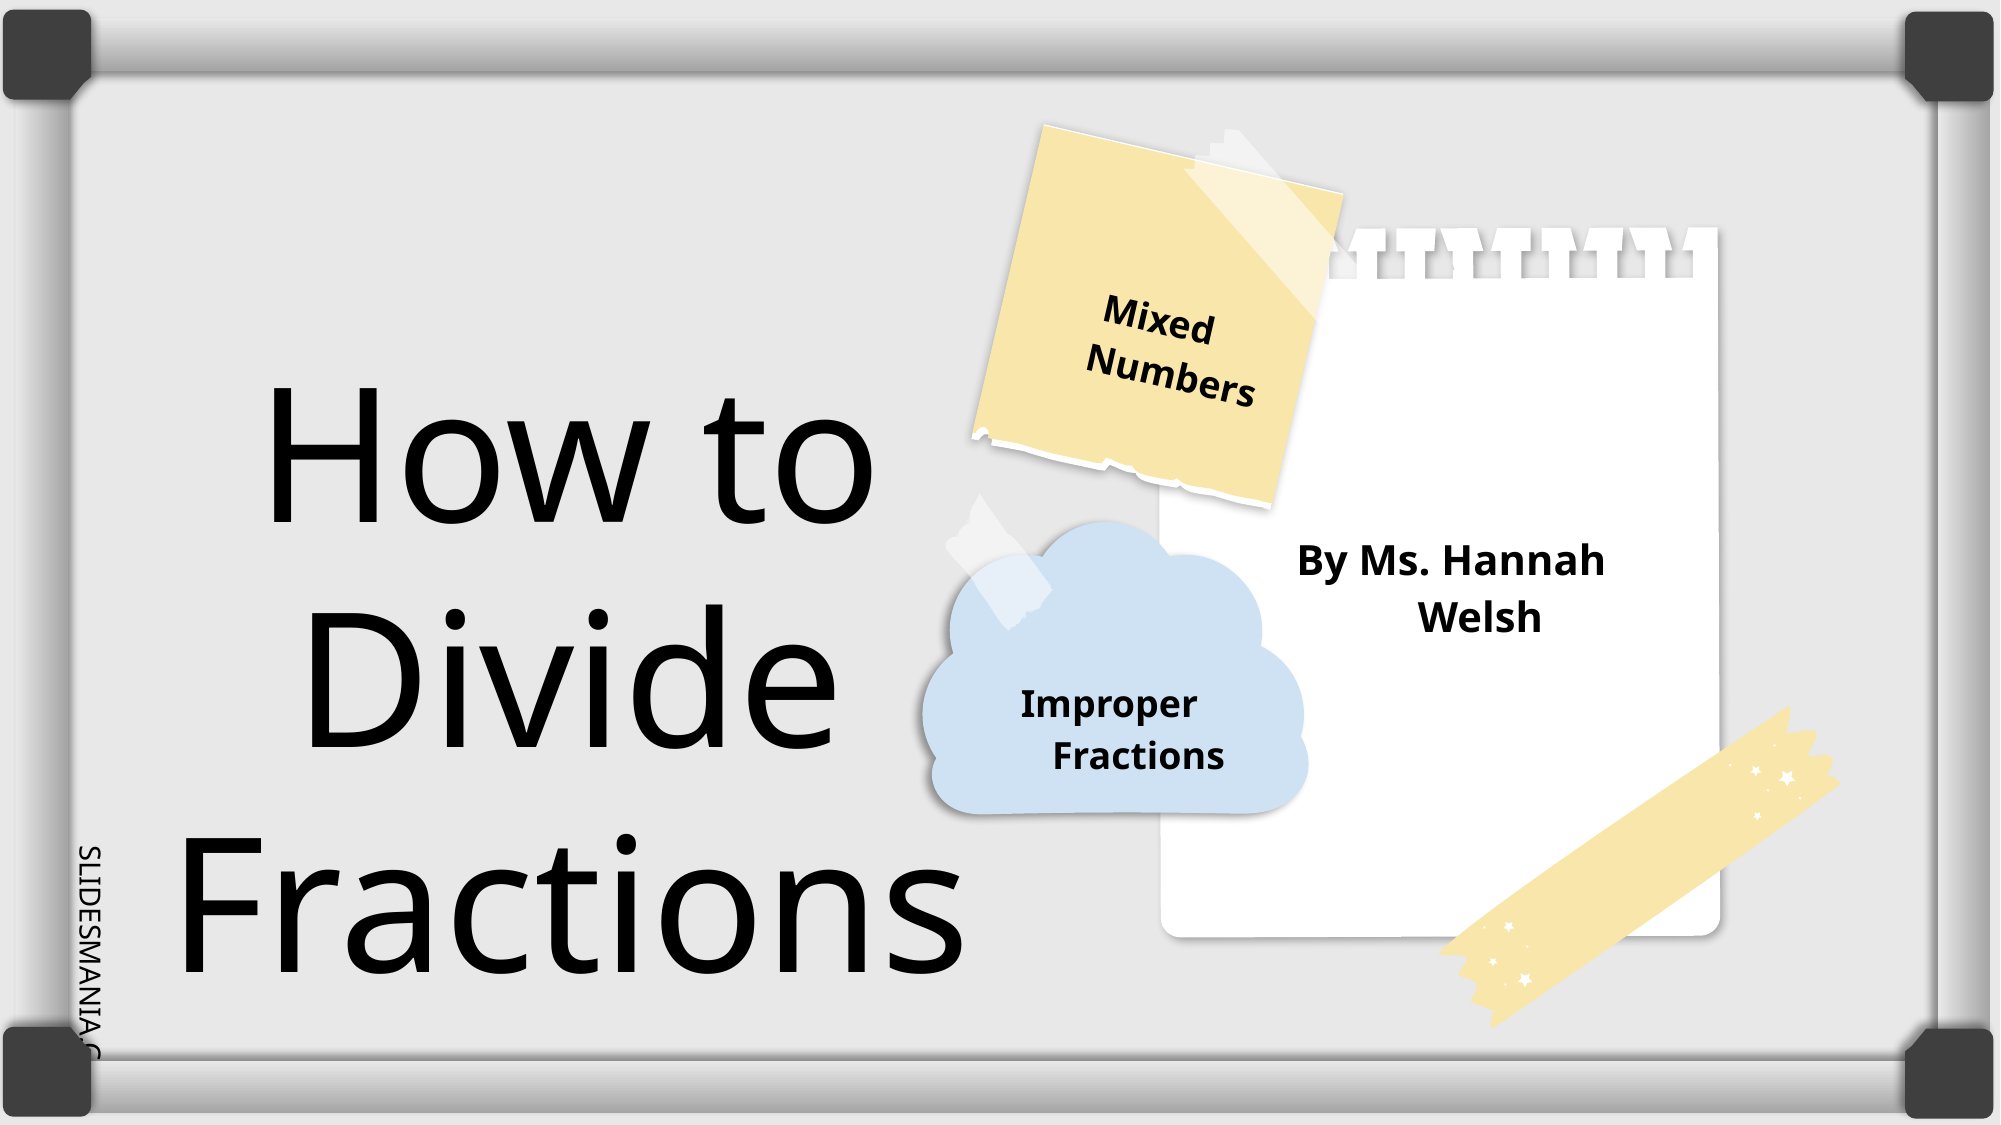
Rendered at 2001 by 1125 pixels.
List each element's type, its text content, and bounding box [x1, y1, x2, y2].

title How to Divide Fractions [143, 315, 996, 801]
subtitle By Ms. Hannah Welsh [1206, 506, 1680, 624]
text_box Mixed Numbers [939, 231, 1325, 570]
text_box Improper Fractions [895, 653, 1308, 924]
